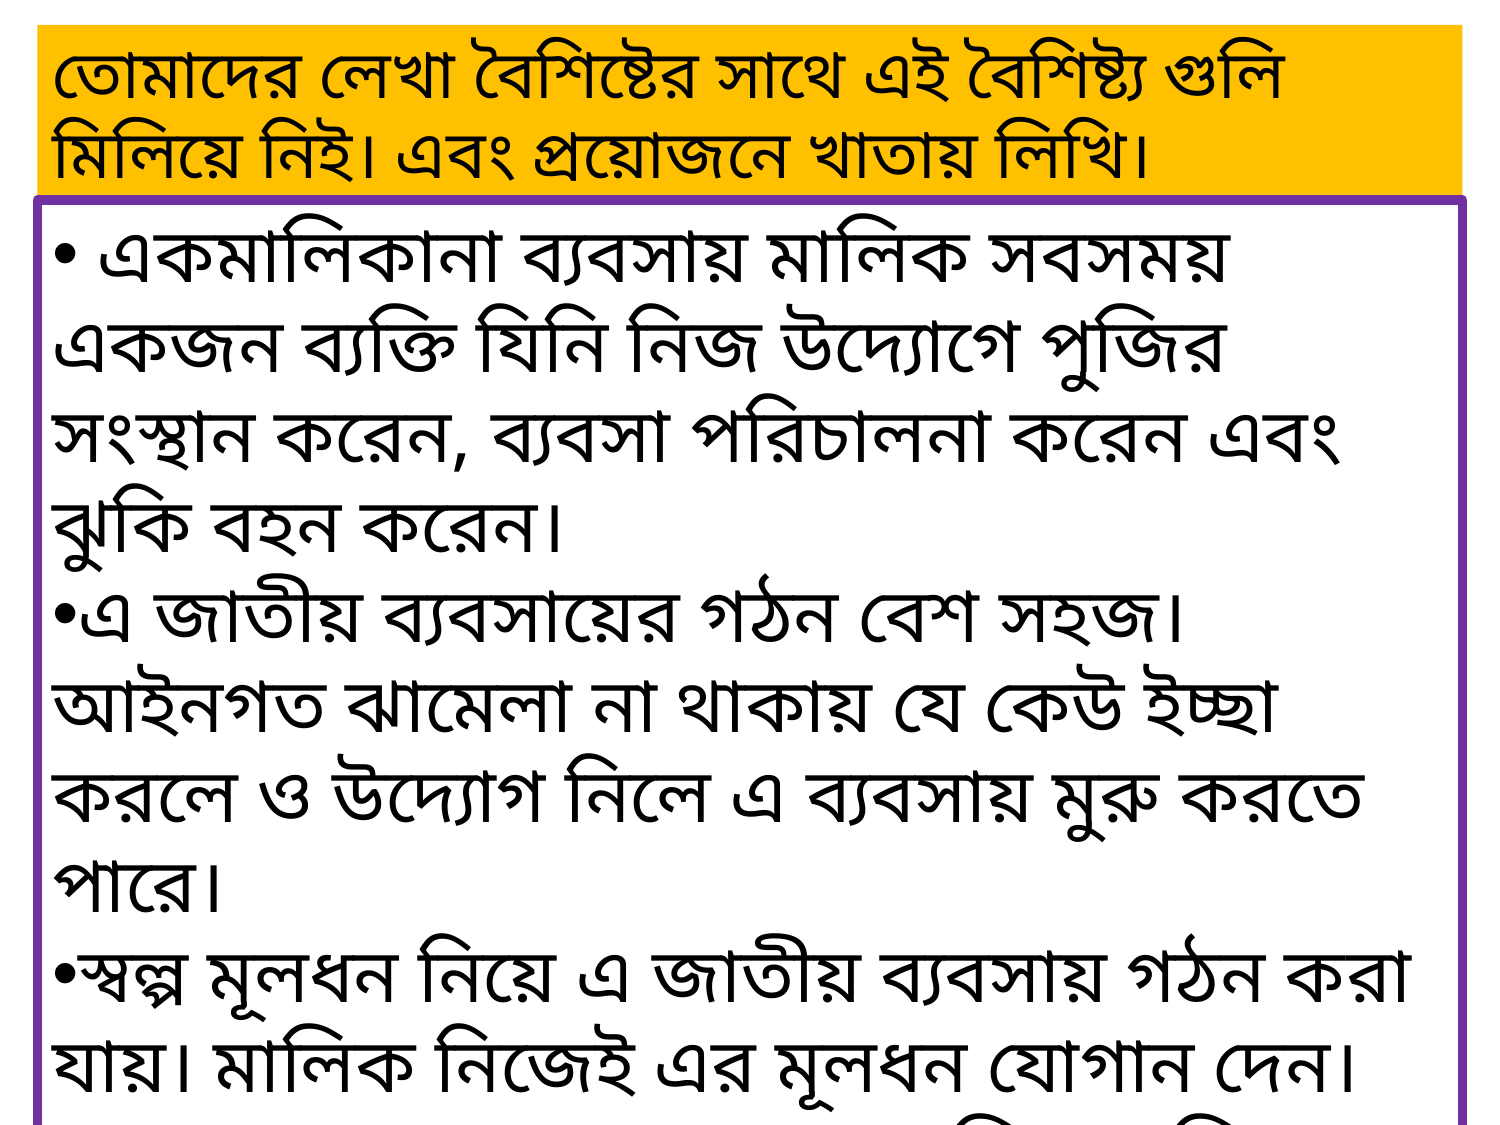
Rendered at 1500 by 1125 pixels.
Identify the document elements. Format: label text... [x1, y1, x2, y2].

text_box তোমাদের লেখা বৈশিষ্টের সাথে এই বৈশিষ্ট্য গুলি মিলিয়ে নিই। এবং প্রয়োজনে খাতায় লিখি। [37, 24, 1463, 199]
text_box একমালিকানা ব্যবসায় মালিক সবসময় একজন ব্যক্তি যিনি নিজ উদ্যোগে পুজির সংস্থান করেন, ব্যবসা পরিচালনা করেন এবং ঝুকি বহন করেন। এ জাতীয় ব্যবসায়ের গঠন বেশ সহজ। আইনগত ঝামেলা না থাকায় যে কেউ ইচ্ছা করলে ও উদ্যোগ নিলে এ ব্যবসায় মুরু করতে পারে। স্বল্প মূলধন নিয়ে এ জাতীয় ব্যবসায় গঠন করা যায়। মালিক নিজেই এর মূলধন যোগান দেন। মূলধনের স্বল্পতা ও একজন ব্যক্তির মালিকানার জন্য এর আয়তন সাধারনত ছোট হয়ে থাকে। [37, 199, 1463, 1125]
